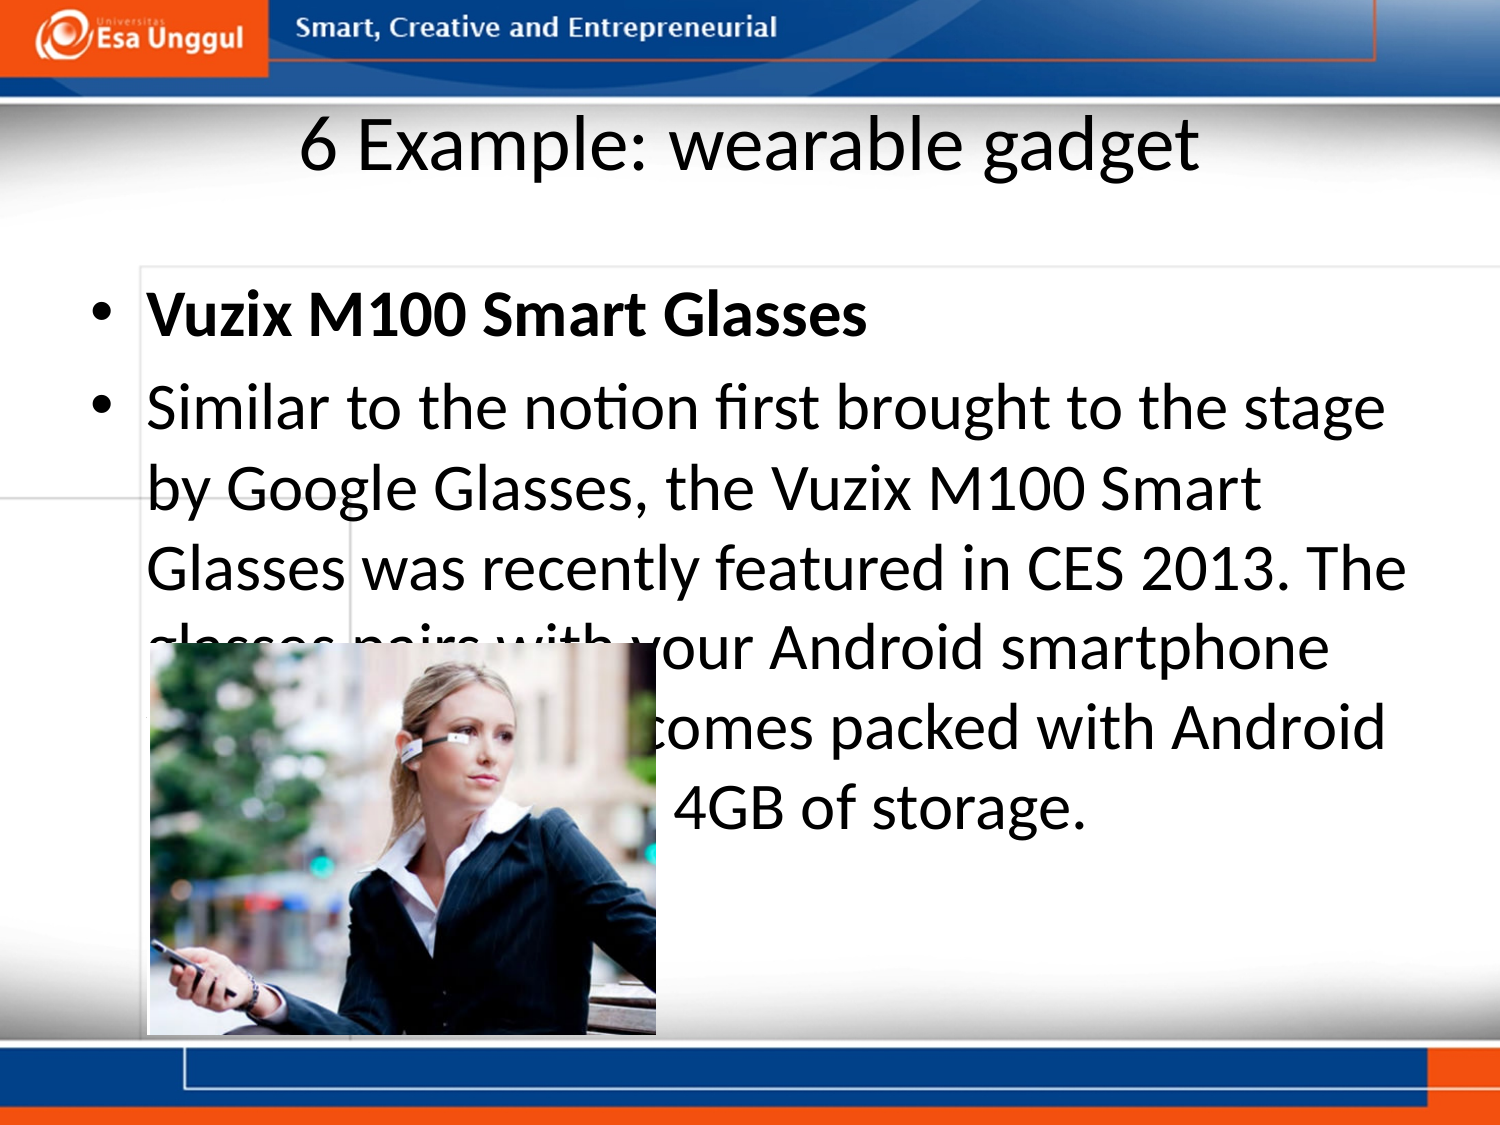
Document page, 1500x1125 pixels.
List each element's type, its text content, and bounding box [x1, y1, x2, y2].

list Vuzix M100 Smart Glasses Similar to the notion first brought to the stage by Google Glasses, the Vuzix M100 Smart Glasses was recently featured in CES 2013. The glasses pairs with your Android smartphone via Bluetooth and comes packed with Android 4.0, GPS, Wi-Fi and 4GB of storage. [75, 262, 1425, 1005]
picture [0, 0, 1500, 1125]
title 6 Example: wearable gadget [75, 45, 1425, 233]
